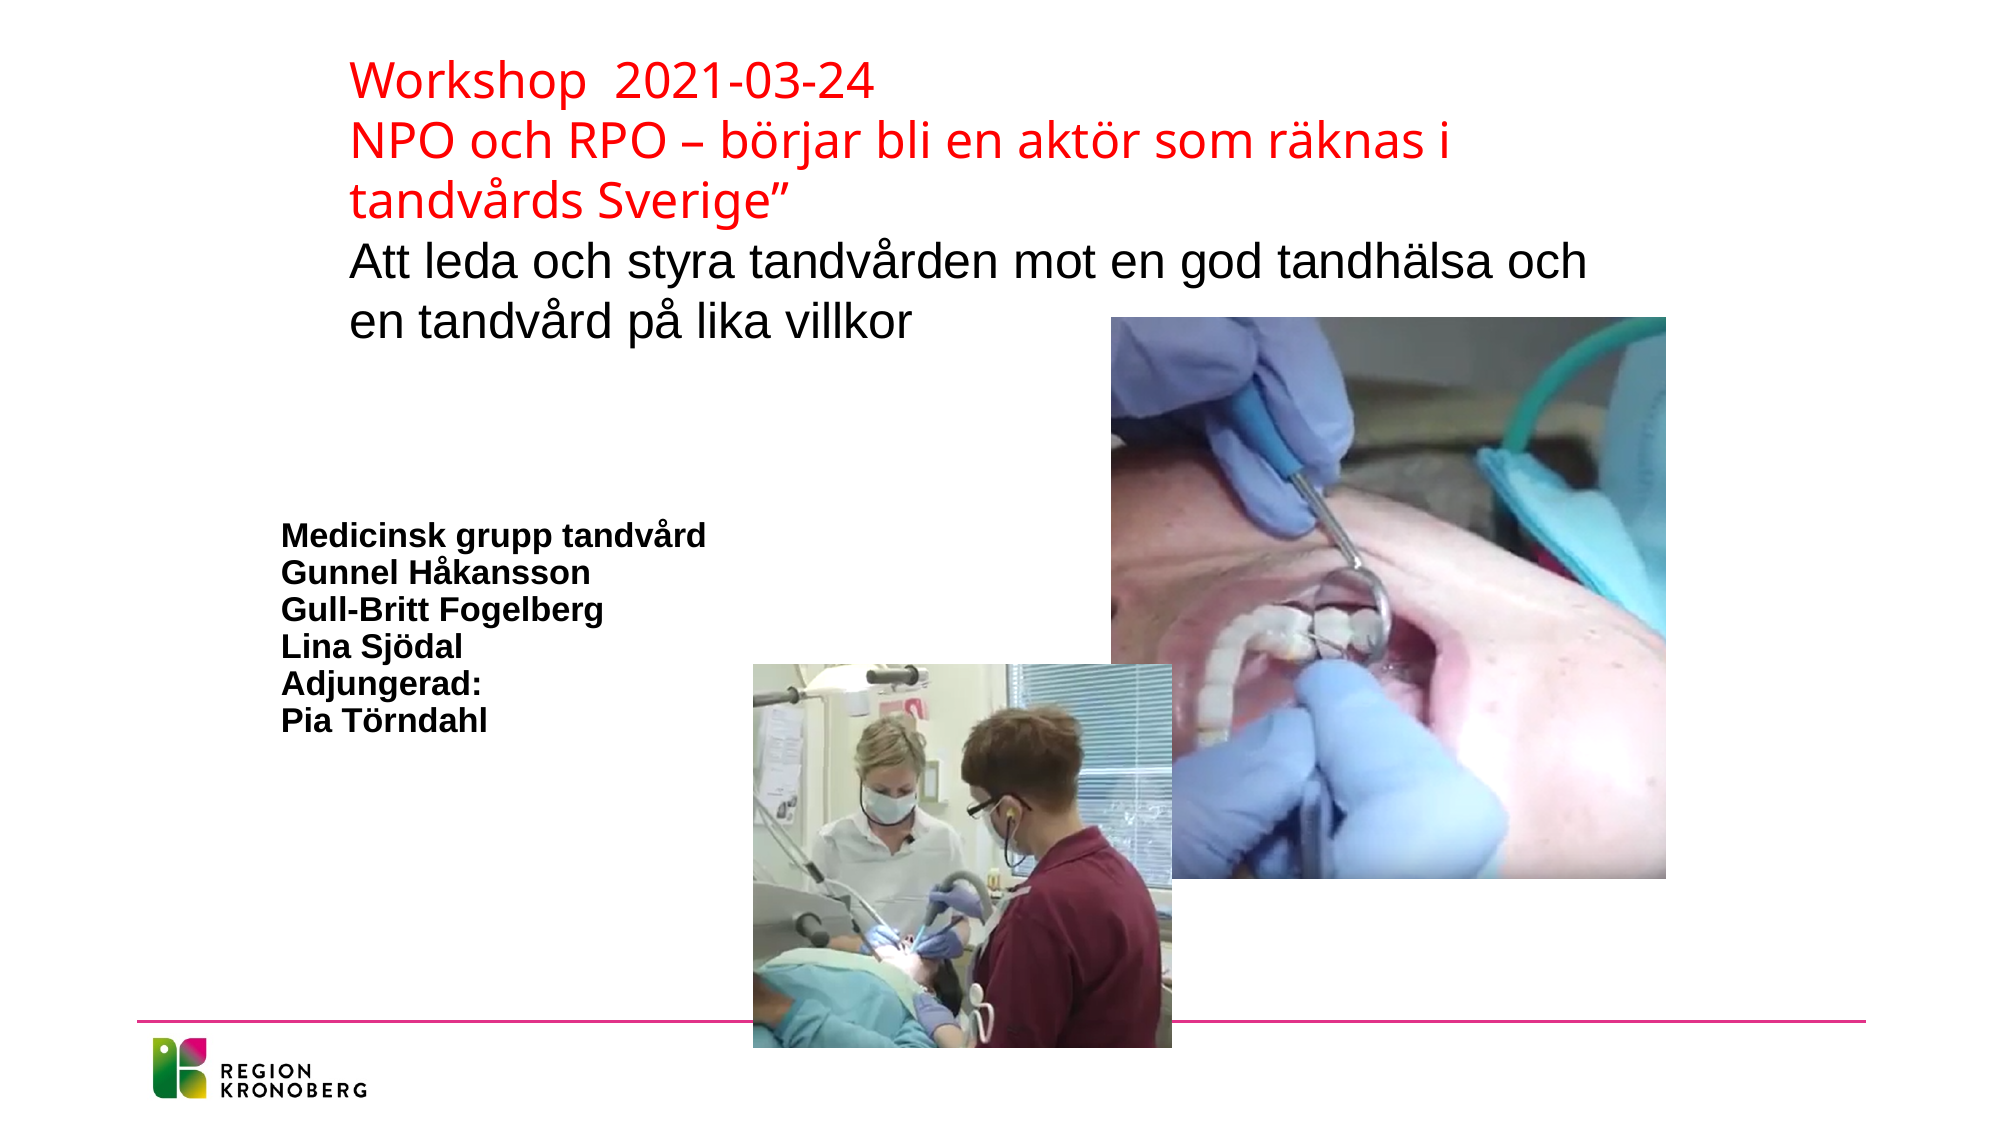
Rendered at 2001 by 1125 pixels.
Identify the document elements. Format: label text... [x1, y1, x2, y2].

text_box Workshop 2021-03-24 NPO och RPO – börjar bli en aktör som räknas i tandvårds Sverige” Att leda och styra tandvården mot en god tandhälsa och en tandvård på lika villkor [334, 40, 1670, 356]
picture [753, 664, 1172, 1048]
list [1111, 317, 1666, 879]
title Medicinsk grupp tandvård Gunnel Håkansson Gull-Britt Fogelberg Lina Sjödal Adjungerad: Pia Törndahl [265, 358, 754, 879]
picture [147, 1033, 373, 1103]
